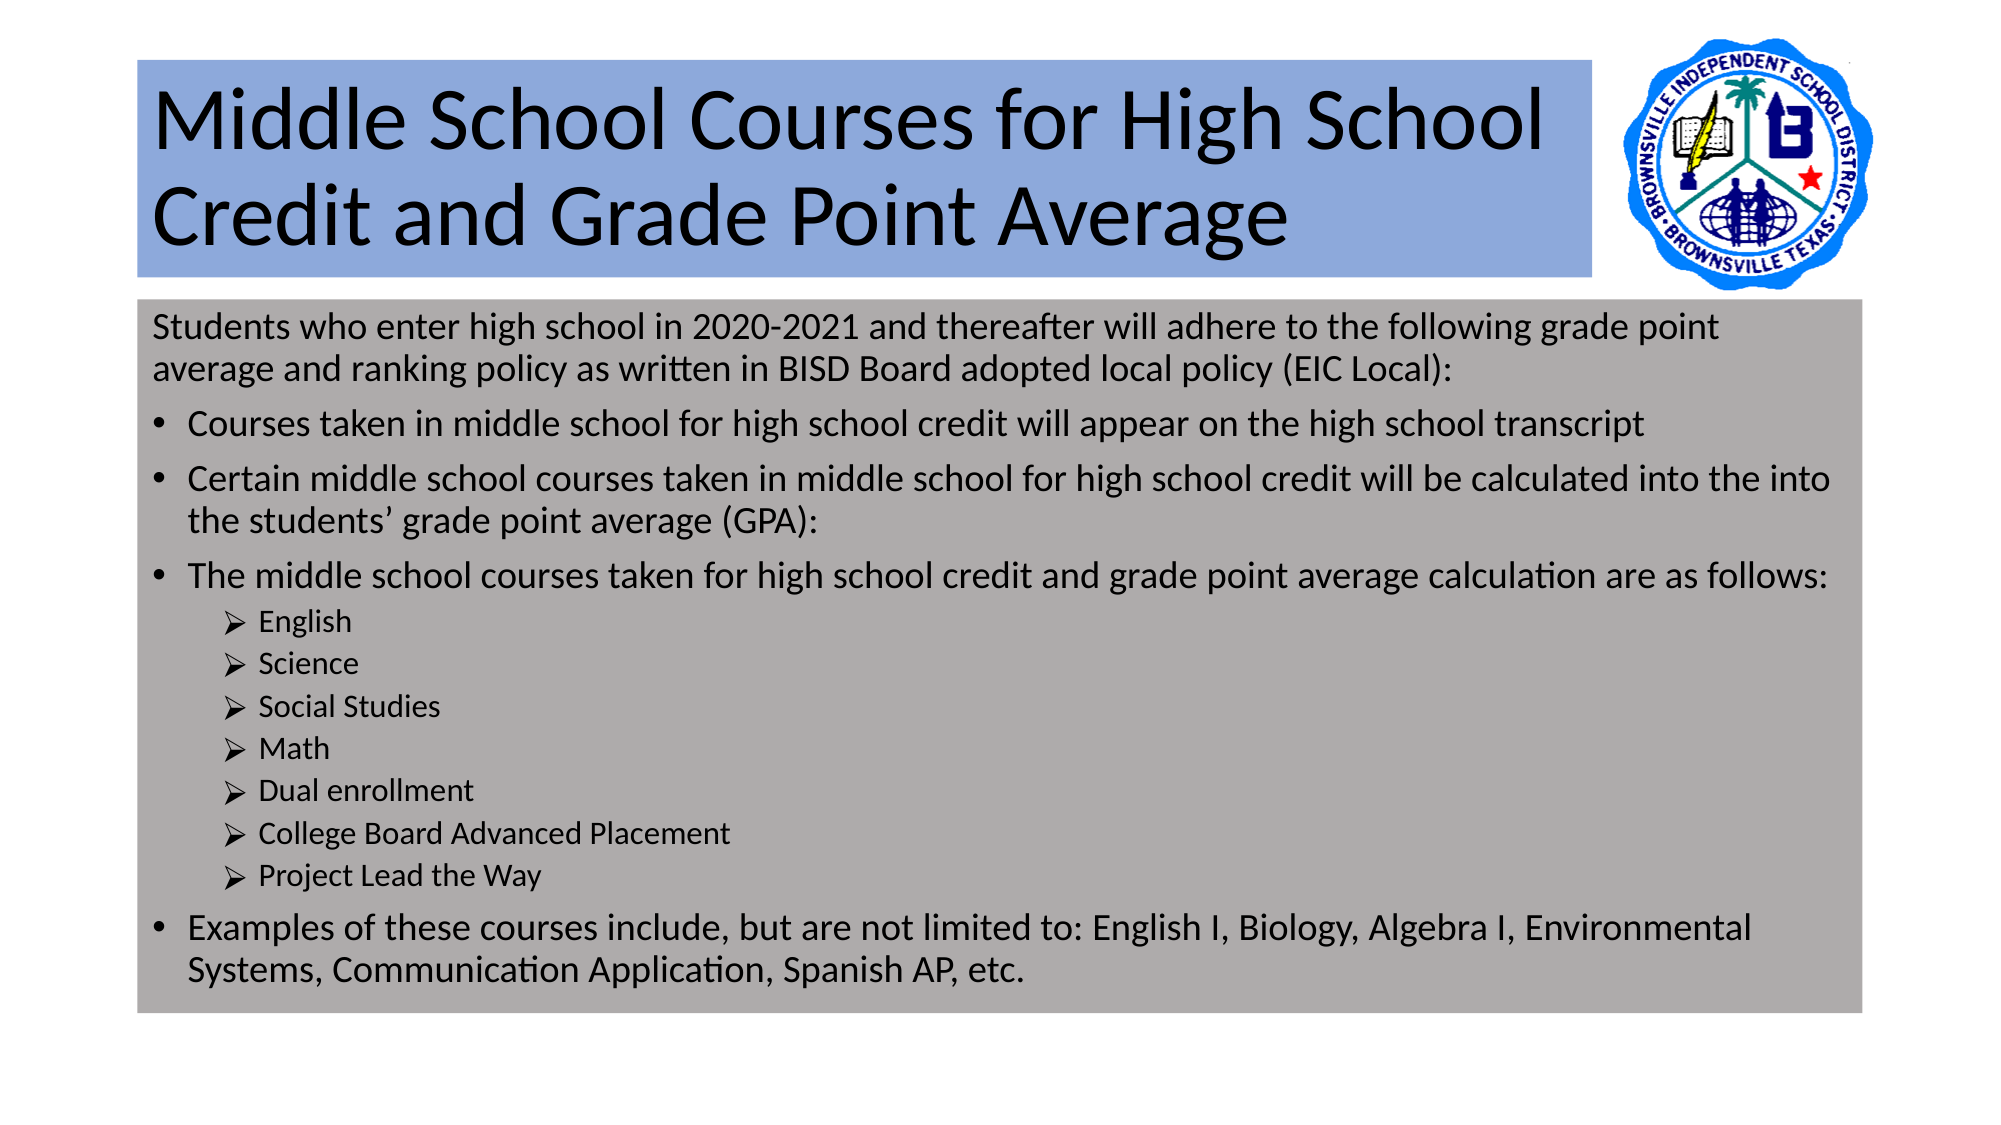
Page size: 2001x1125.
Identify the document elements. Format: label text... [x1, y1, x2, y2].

title Middle School Courses for High School Credit and Grade Point Average [137, 59, 1593, 278]
picture [1619, 37, 1888, 300]
list Students who enter high school in 2020-2021 and thereafter will adhere to the following grade point average and ranking policy as written in BISD Board adopted local policy (EIC Local): Courses taken in middle school for high school credit will appear on the high school transcript Certain middle school courses taken in middle school for high school credit will be calculated into the into the students’ grade point average (GPA): The middle school courses taken for high school credit and grade point average calculation are as follows: English Science Social Studies Math Dual enrollment College Board Advanced Placement Project Lead the Way Examples of these courses include, but are not limited to: English I, Biology, Algebra I, Environmental Systems, Communication Application, Spanish AP, etc. [137, 299, 1863, 1014]
